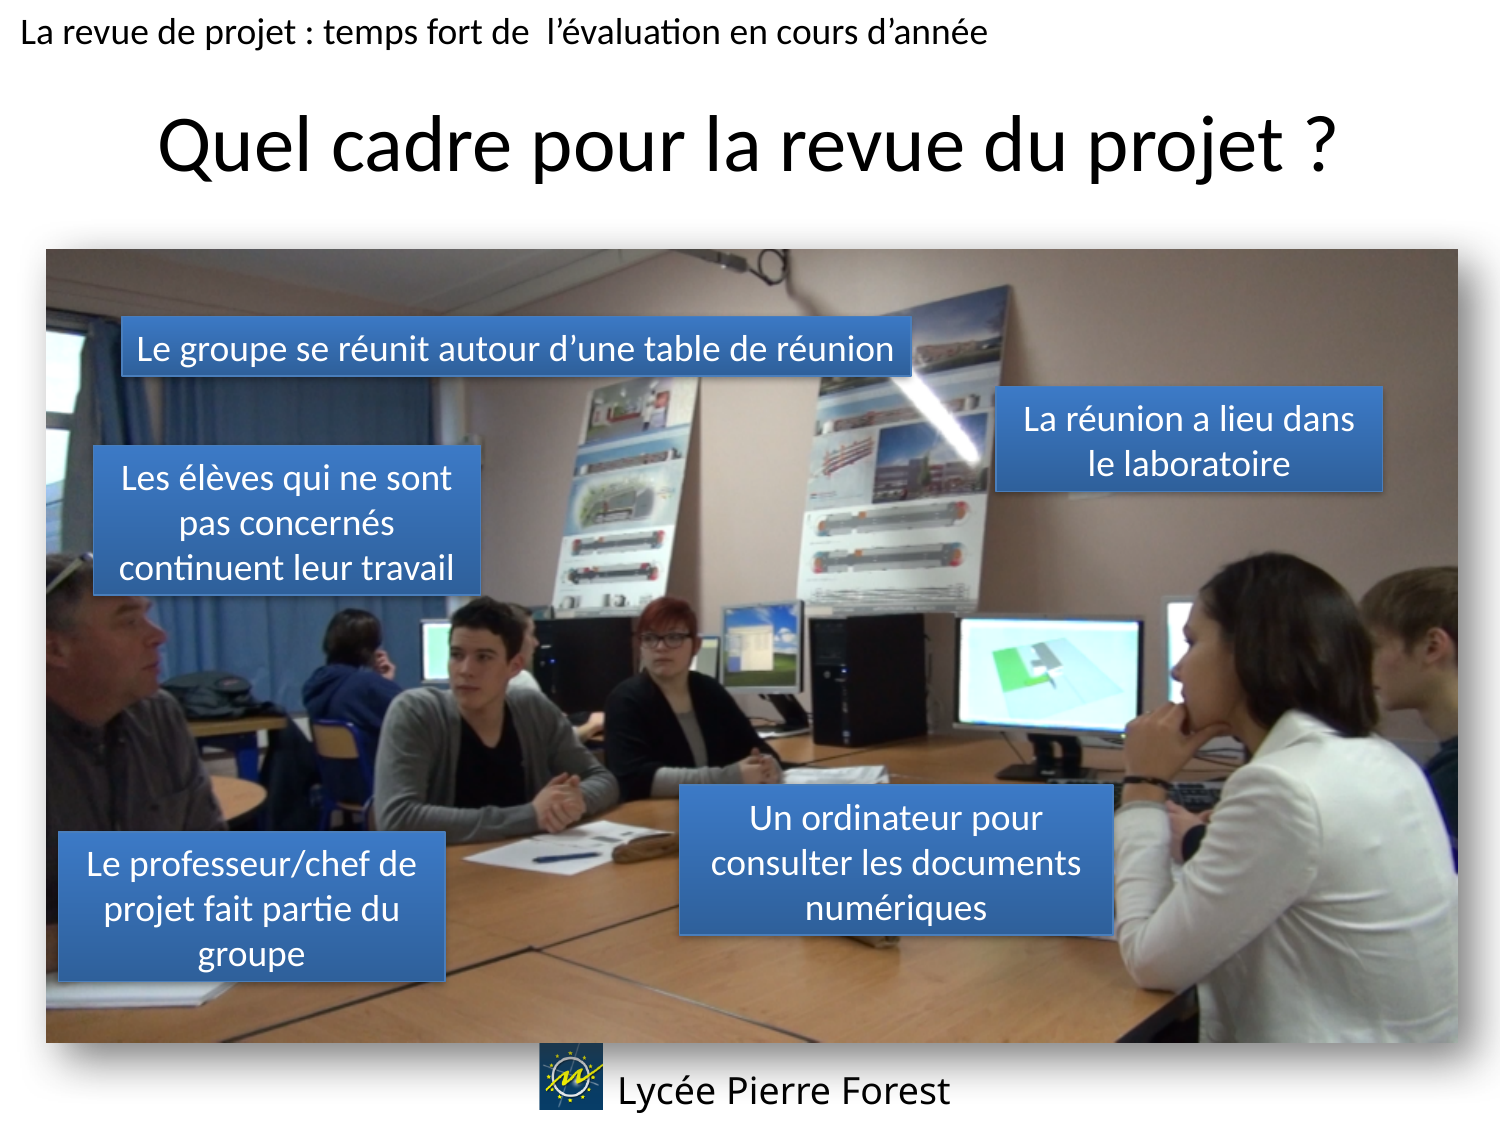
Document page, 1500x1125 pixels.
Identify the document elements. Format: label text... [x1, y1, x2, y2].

title Quel cadre pour la revue du projet ? [75, 45, 1425, 233]
picture [46, 249, 1458, 1044]
picture [539, 1060, 603, 1110]
text_box La revue de projet : temps fort de l’évaluation en cours d’année [5, 0, 1005, 60]
